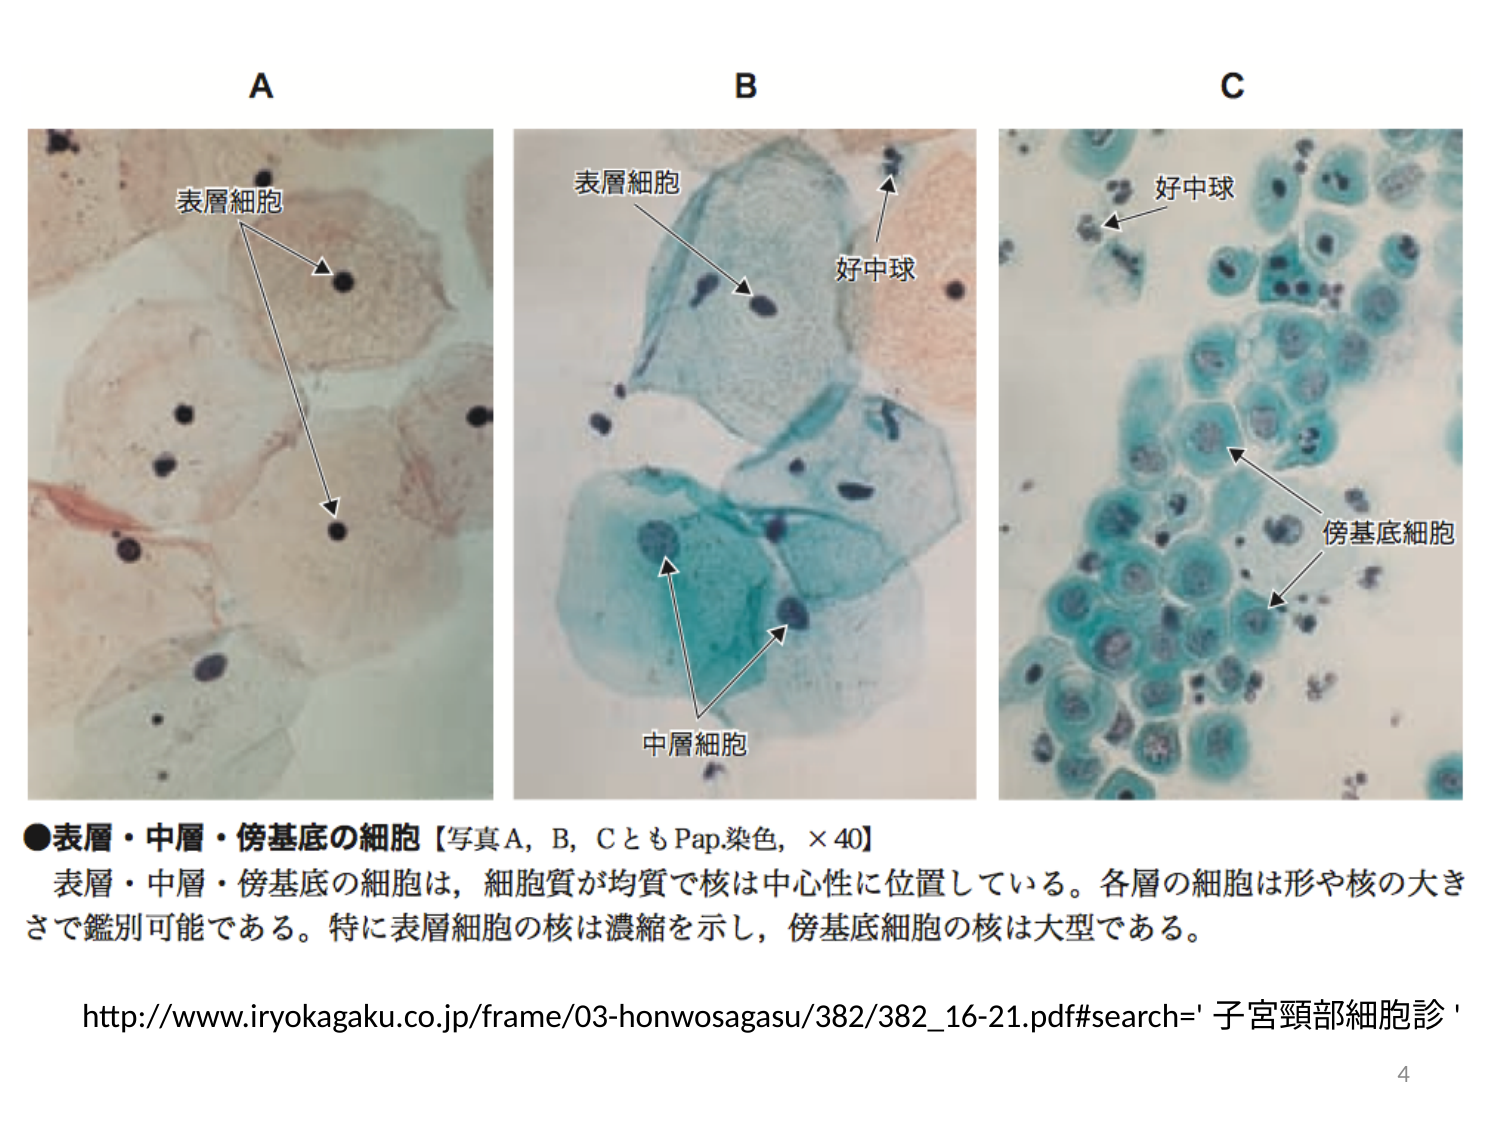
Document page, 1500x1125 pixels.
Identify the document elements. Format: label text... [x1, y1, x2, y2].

slide_number 4 [1074, 1042, 1425, 1103]
picture [0, 64, 1500, 954]
text_box http://www.iryokagaku.co.jp/frame/03-honwosagasu/382/382_16-21.pdf#search='子宮頸部細胞診' [67, 986, 1500, 1042]
